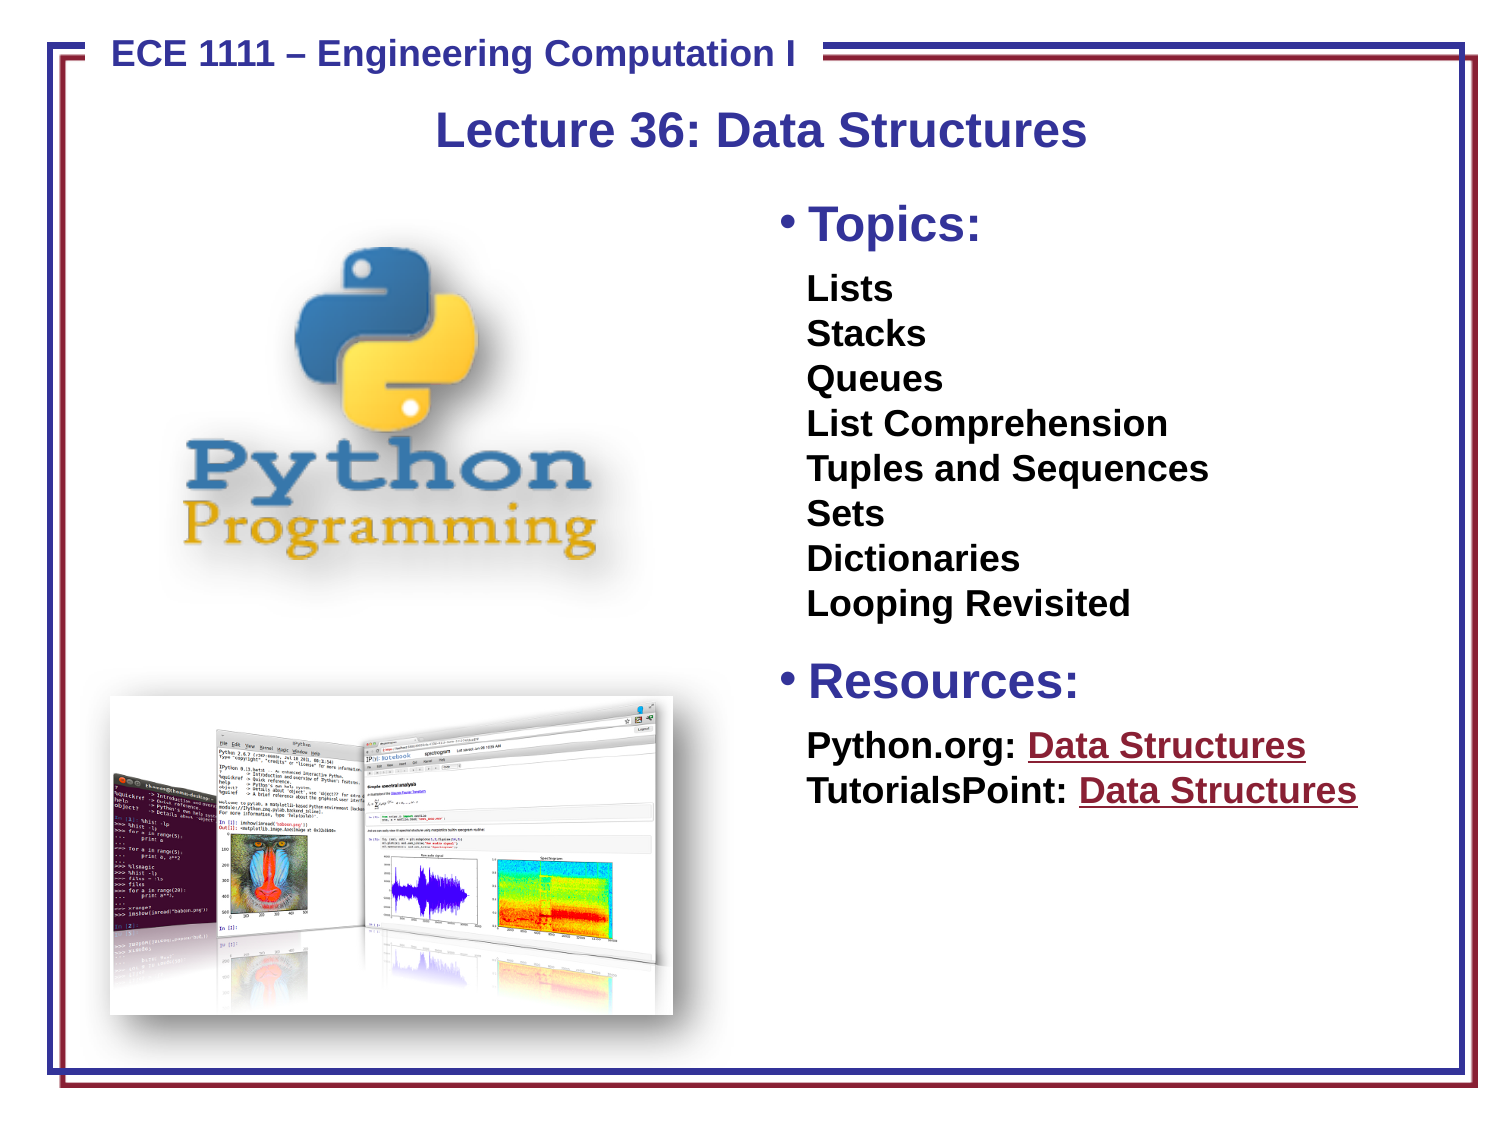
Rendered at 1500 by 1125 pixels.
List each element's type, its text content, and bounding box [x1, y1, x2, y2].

text_box Lecture 36: Data Structures [67, 90, 1457, 166]
picture [109, 695, 673, 1015]
text_box Topics: Lists Stacks Queues List Comprehension Tuples and Sequences Sets Dictionaries Looping Revisited Resources: Python.org: Data Structures TutorialsPoint: Data Structures [779, 190, 1440, 1015]
picture [182, 246, 598, 560]
